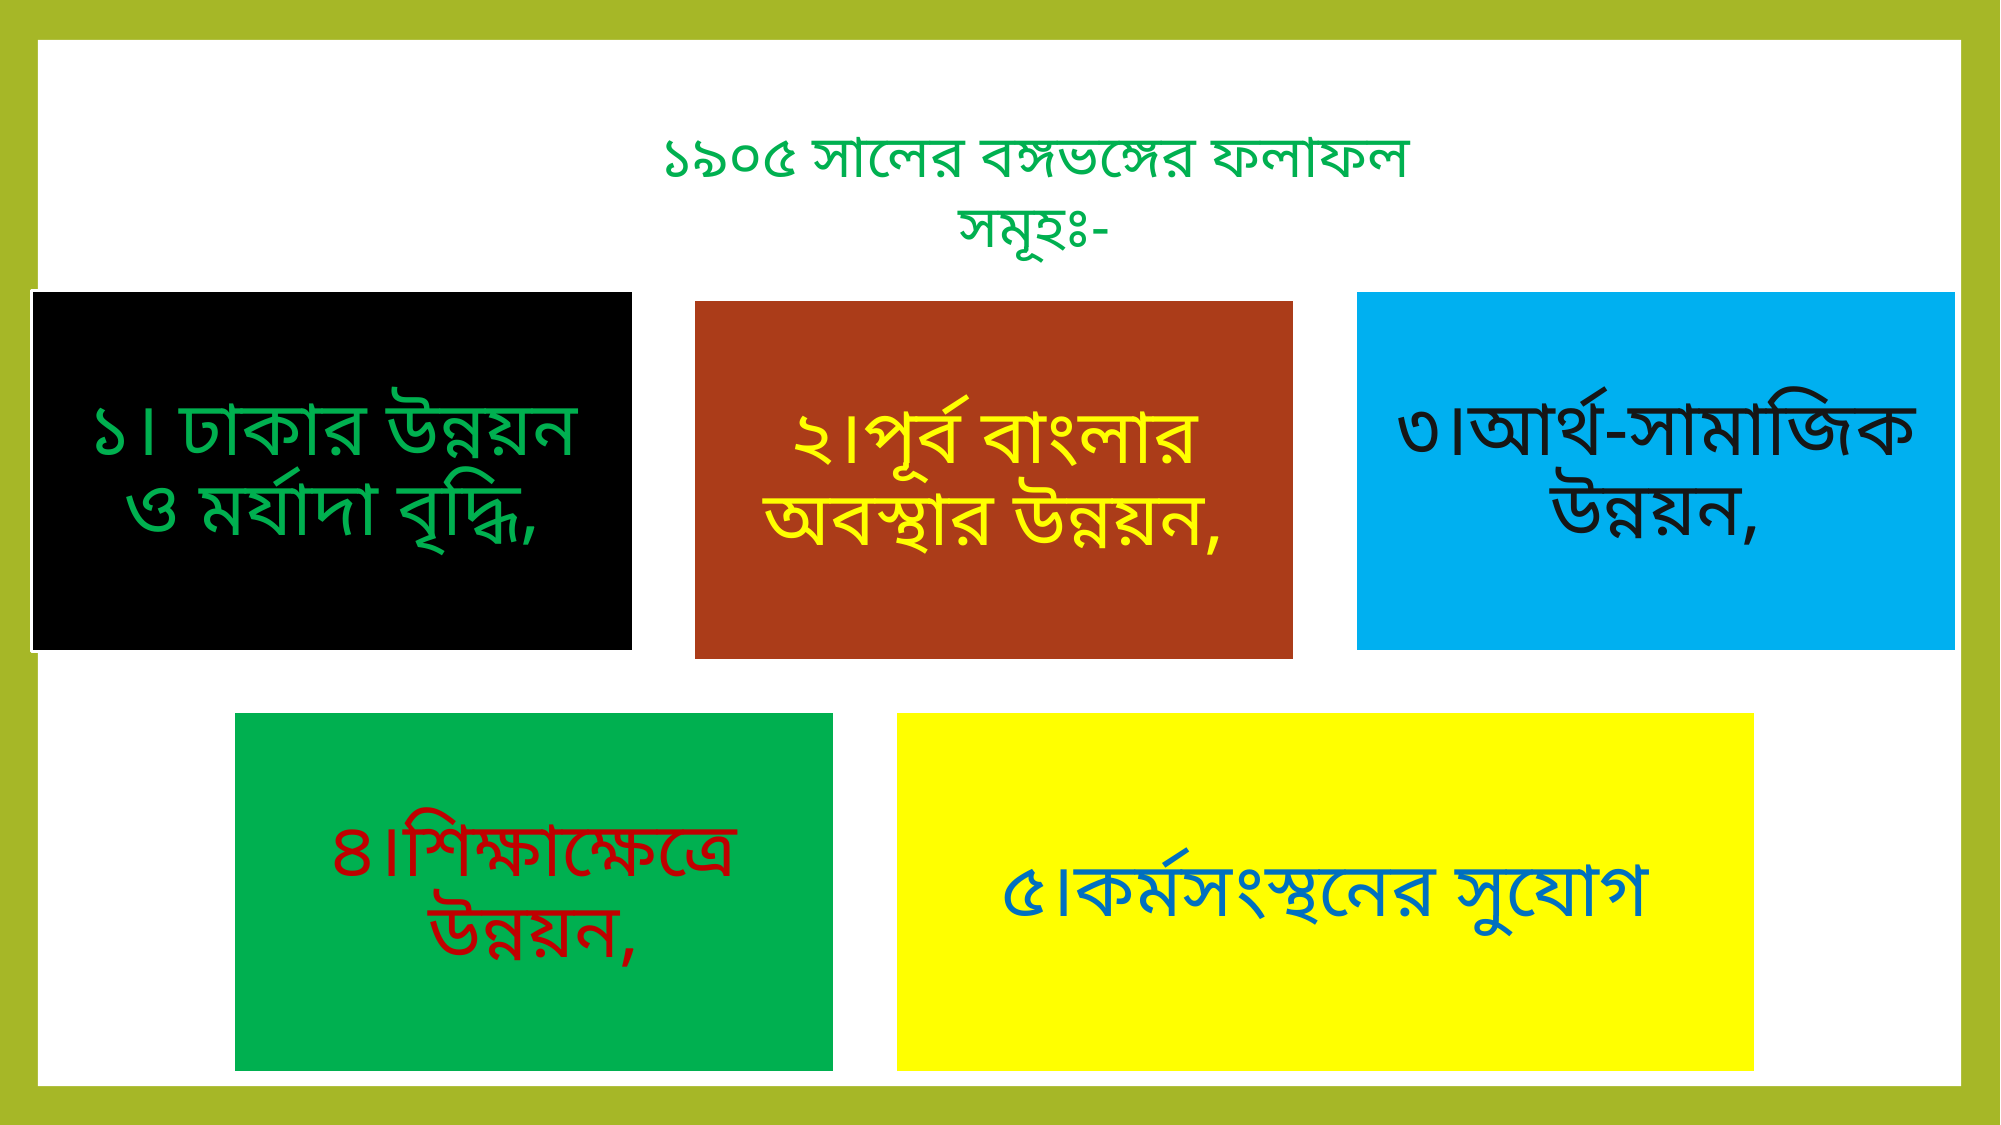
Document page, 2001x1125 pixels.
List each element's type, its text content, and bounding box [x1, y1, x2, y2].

text_box ১৯০৫ সালের বঙ্গভঙ্গের ফলাফল সমূহঃ- [580, 111, 1489, 267]
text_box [31, 270, 1958, 1094]
